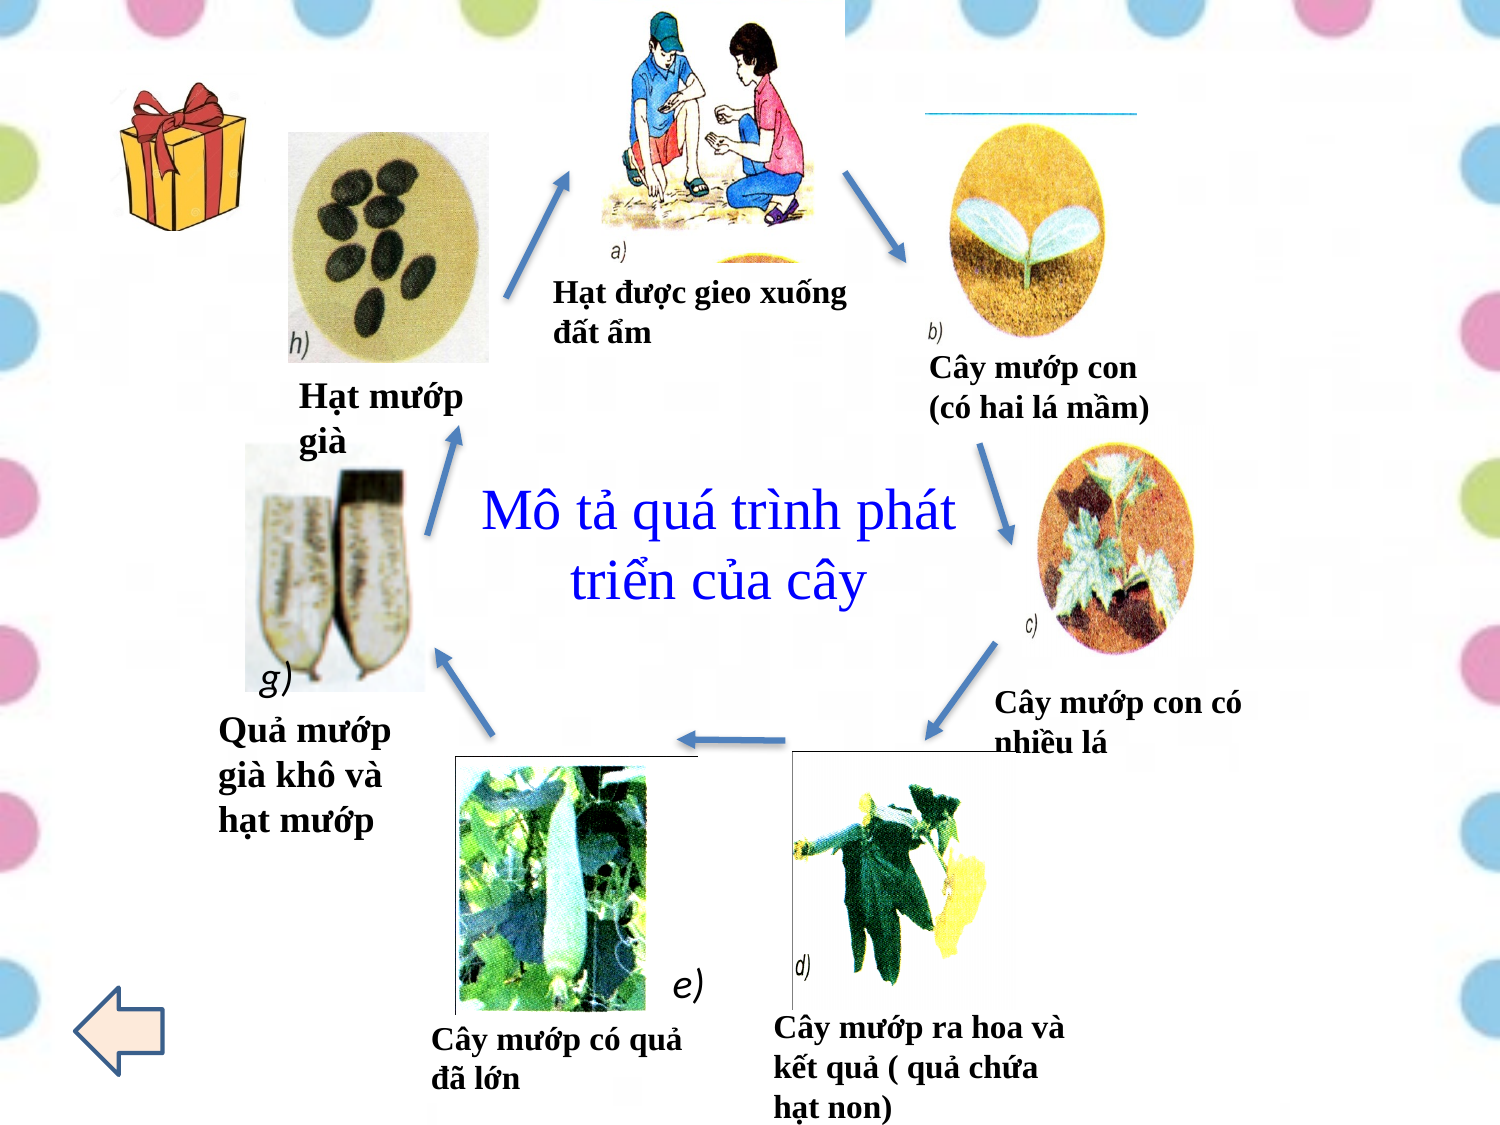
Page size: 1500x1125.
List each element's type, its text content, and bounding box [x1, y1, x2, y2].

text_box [844, 171, 907, 264]
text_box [924, 642, 996, 741]
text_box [426, 424, 460, 536]
text_box Hạt mướp già [284, 363, 498, 460]
text_box Hạt được gieo xuống đất ẩm [538, 263, 874, 358]
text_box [505, 170, 570, 299]
text_box Cây mướp có quả đã lớn [416, 1009, 703, 1104]
text_box Quả mướp già khô và hạt mướp [203, 697, 456, 847]
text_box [455, 756, 721, 1015]
picture [0, 0, 1500, 1125]
text_box Cây mướp ra hoa và kết quả ( quả chứa hạt non) [758, 997, 1094, 1125]
text_box Mô tả quá trình phát triển của cây [445, 460, 993, 622]
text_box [979, 443, 1013, 546]
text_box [434, 647, 494, 737]
text_box Cây mướp con (có hai lá mầm) [914, 337, 1208, 433]
text_box Cây mướp con có nhiều lá [997, 672, 1303, 768]
text_box [72, 985, 165, 1077]
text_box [244, 425, 429, 709]
